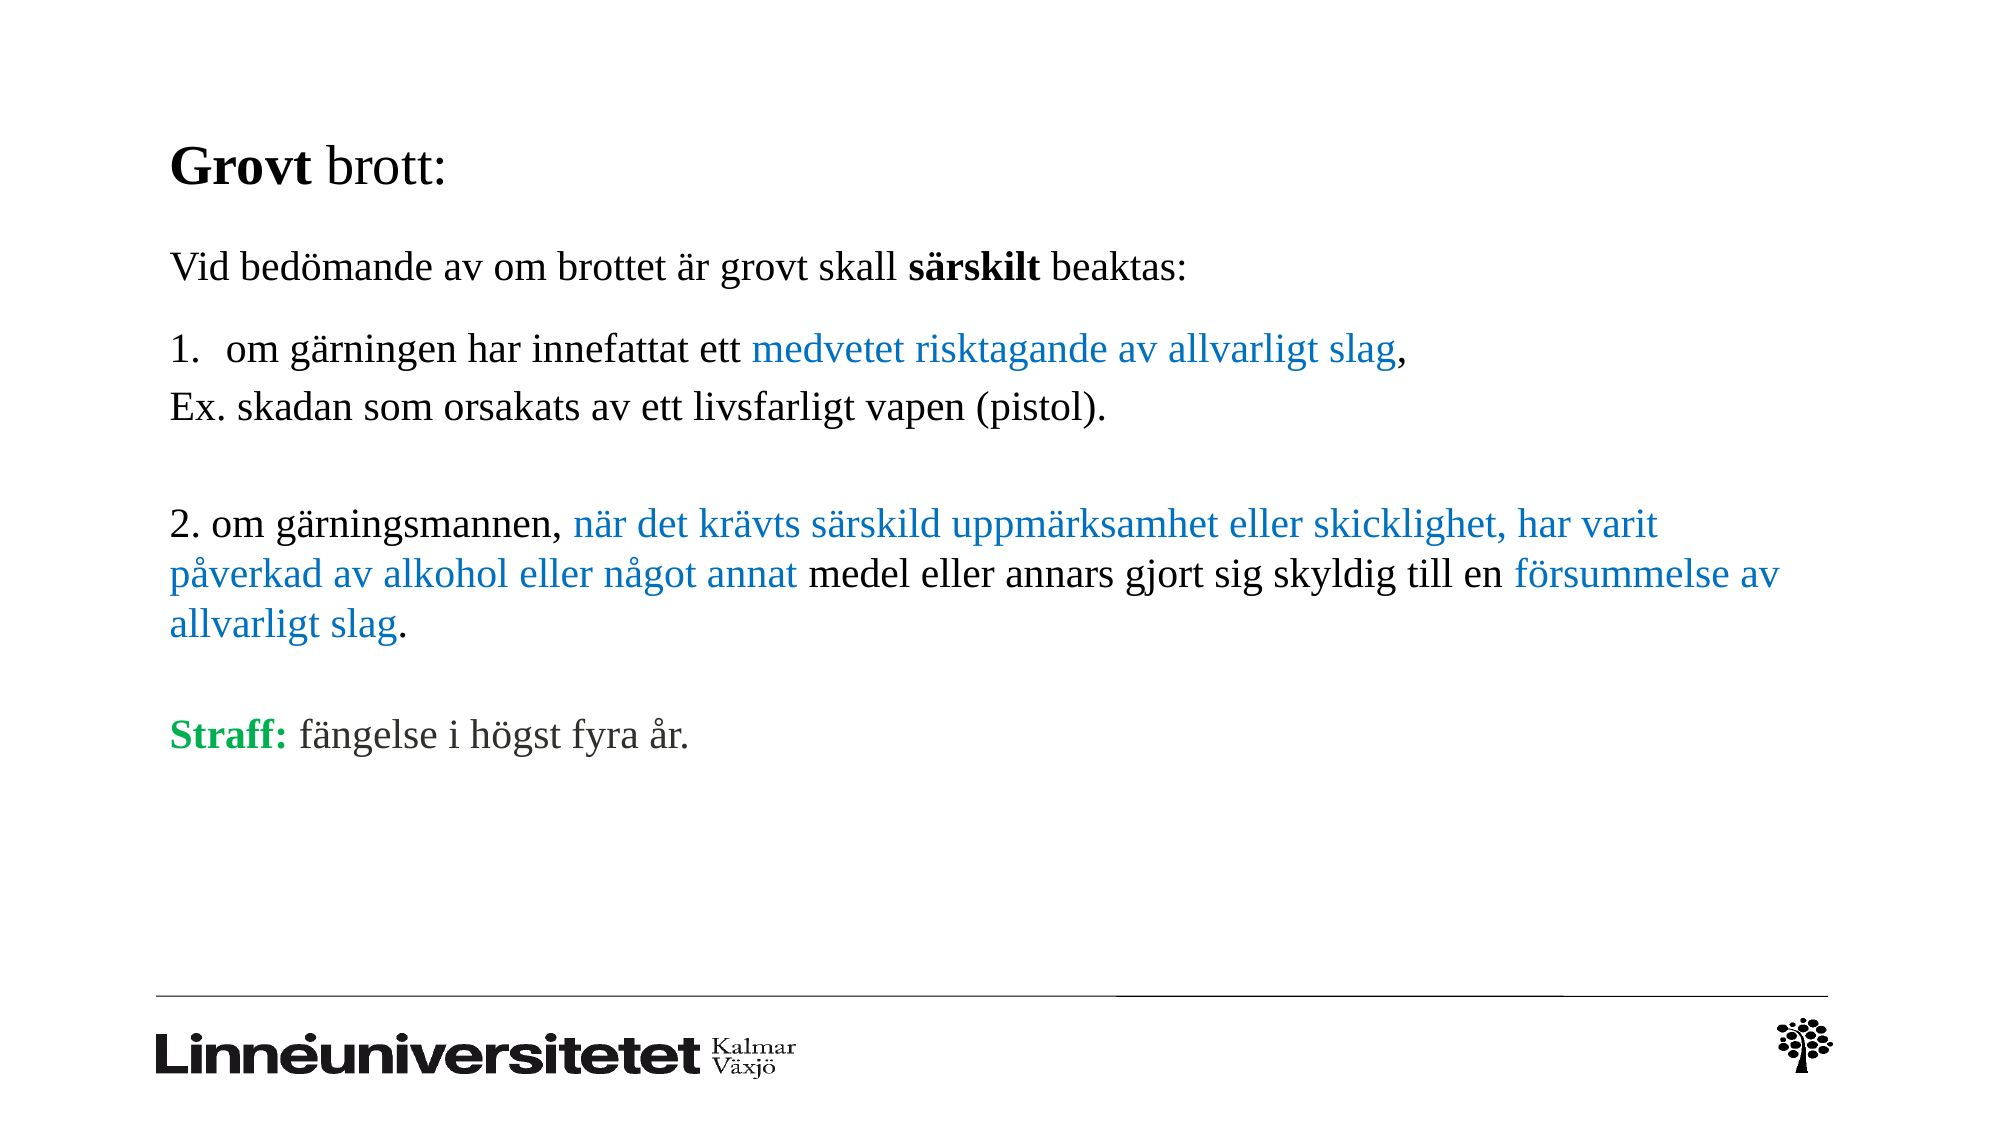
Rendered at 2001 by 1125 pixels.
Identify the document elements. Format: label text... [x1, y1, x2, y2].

title Grovt brott: [154, 132, 1827, 209]
picture [1777, 1018, 1833, 1073]
picture [156, 1033, 796, 1079]
list Vid bedömande av om brottet är grovt skall särskilt beaktas: om gärningen har innefattat ett medvetet risktagande av allvarligt slag, Ex. skadan som orsakats av ett livsfarligt vapen (pistol). 2. om gärningsmannen, när det krävts särskild uppmärksamhet eller skicklighet, har varit påverkad av alkohol eller något annat medel eller annars gjort sig skyldig till en försummelse av allvarligt slag. Straff: fängelse i högst fyra år. [154, 231, 1830, 950]
